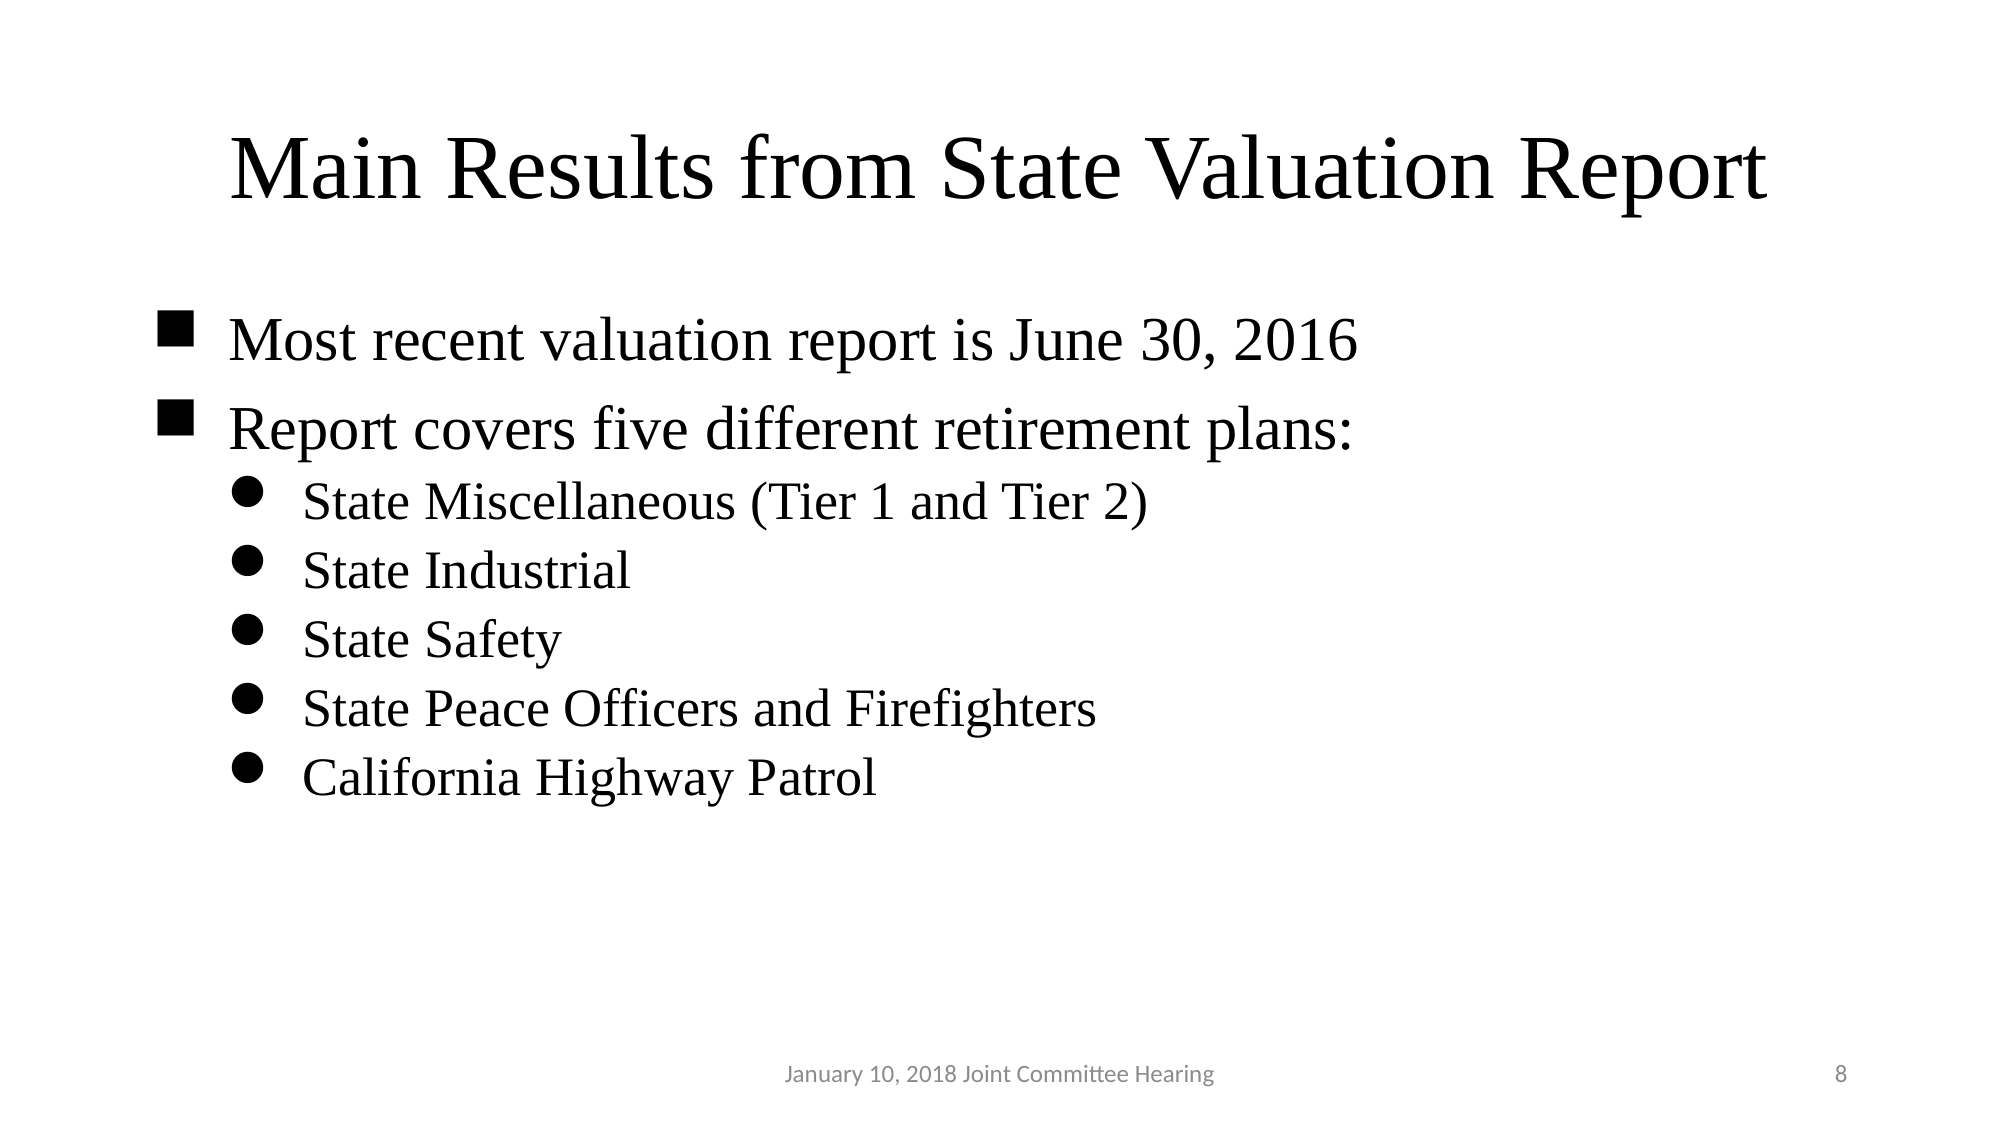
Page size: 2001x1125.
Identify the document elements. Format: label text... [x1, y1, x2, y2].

title Main Results from State Valuation Report [137, 59, 1863, 278]
list Most recent valuation report is June 30, 2016 Report covers five different retirement plans: State Miscellaneous (Tier 1 and Tier 2) State Industrial State Safety State Peace Officers and Firefighters California Highway Patrol [137, 299, 1863, 1014]
footer January 10, 2018 Joint Committee Hearing [662, 1042, 1338, 1103]
slide_number 8 [1412, 1042, 1863, 1103]
